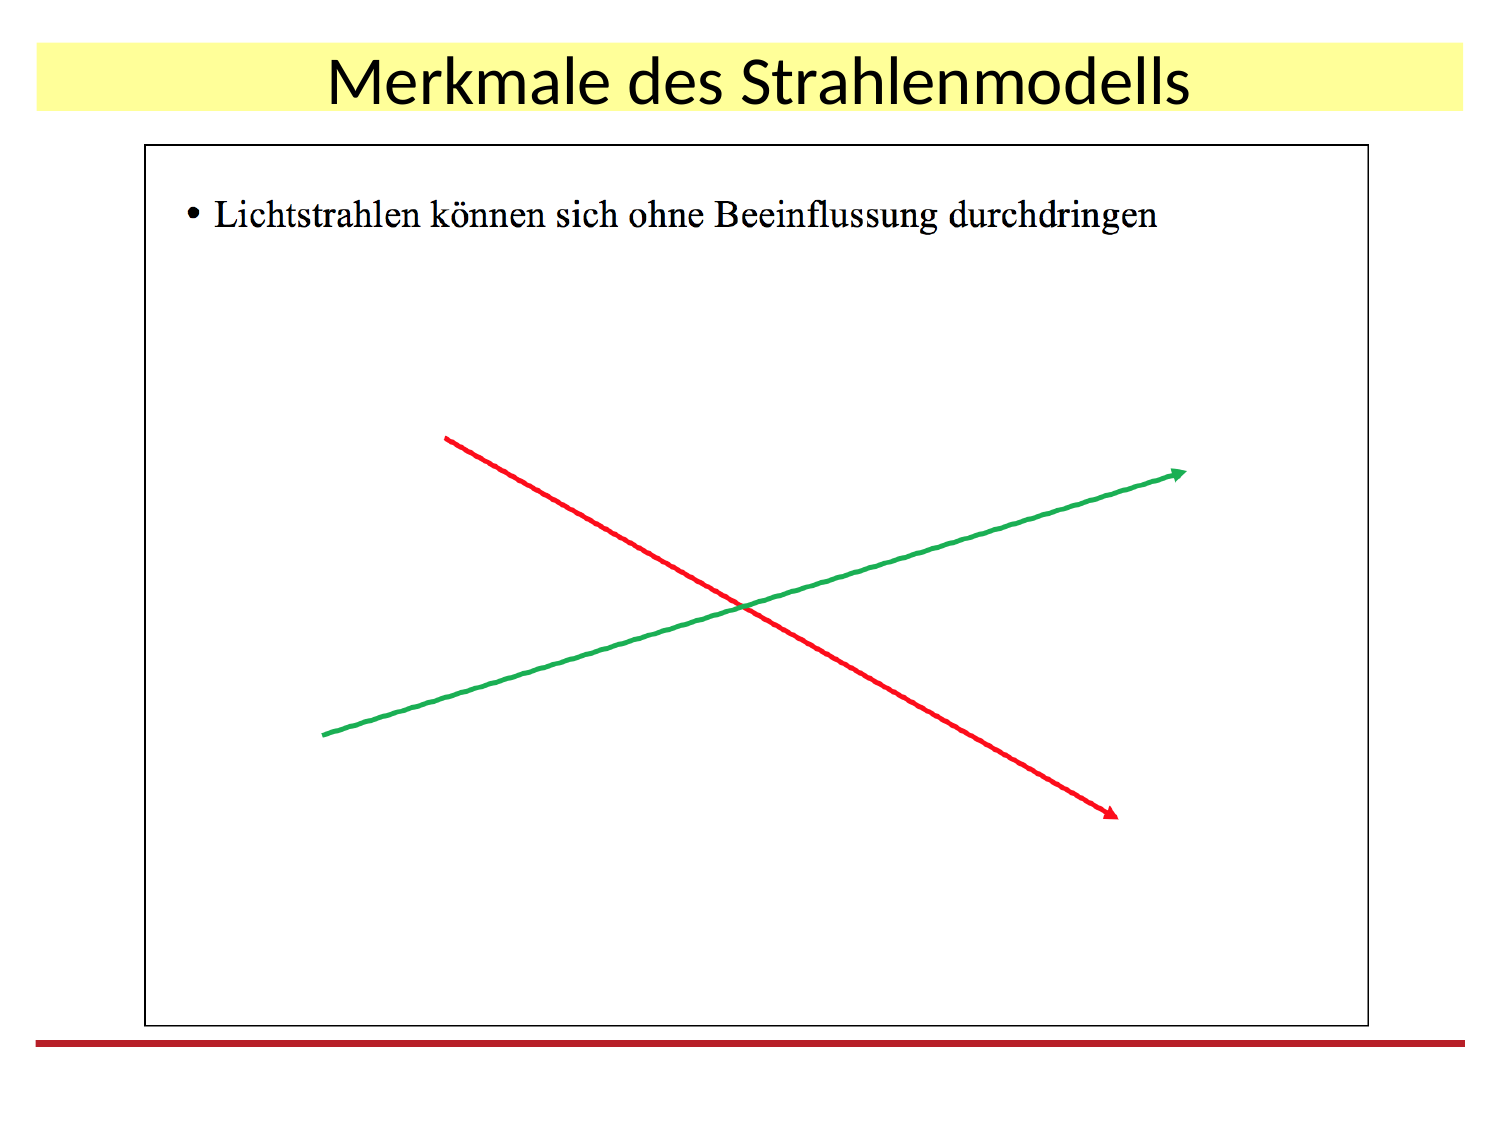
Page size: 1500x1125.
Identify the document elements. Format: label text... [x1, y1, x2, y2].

picture [136, 137, 1382, 1037]
title Merkmale des Strahlenmodells [168, 28, 1351, 135]
